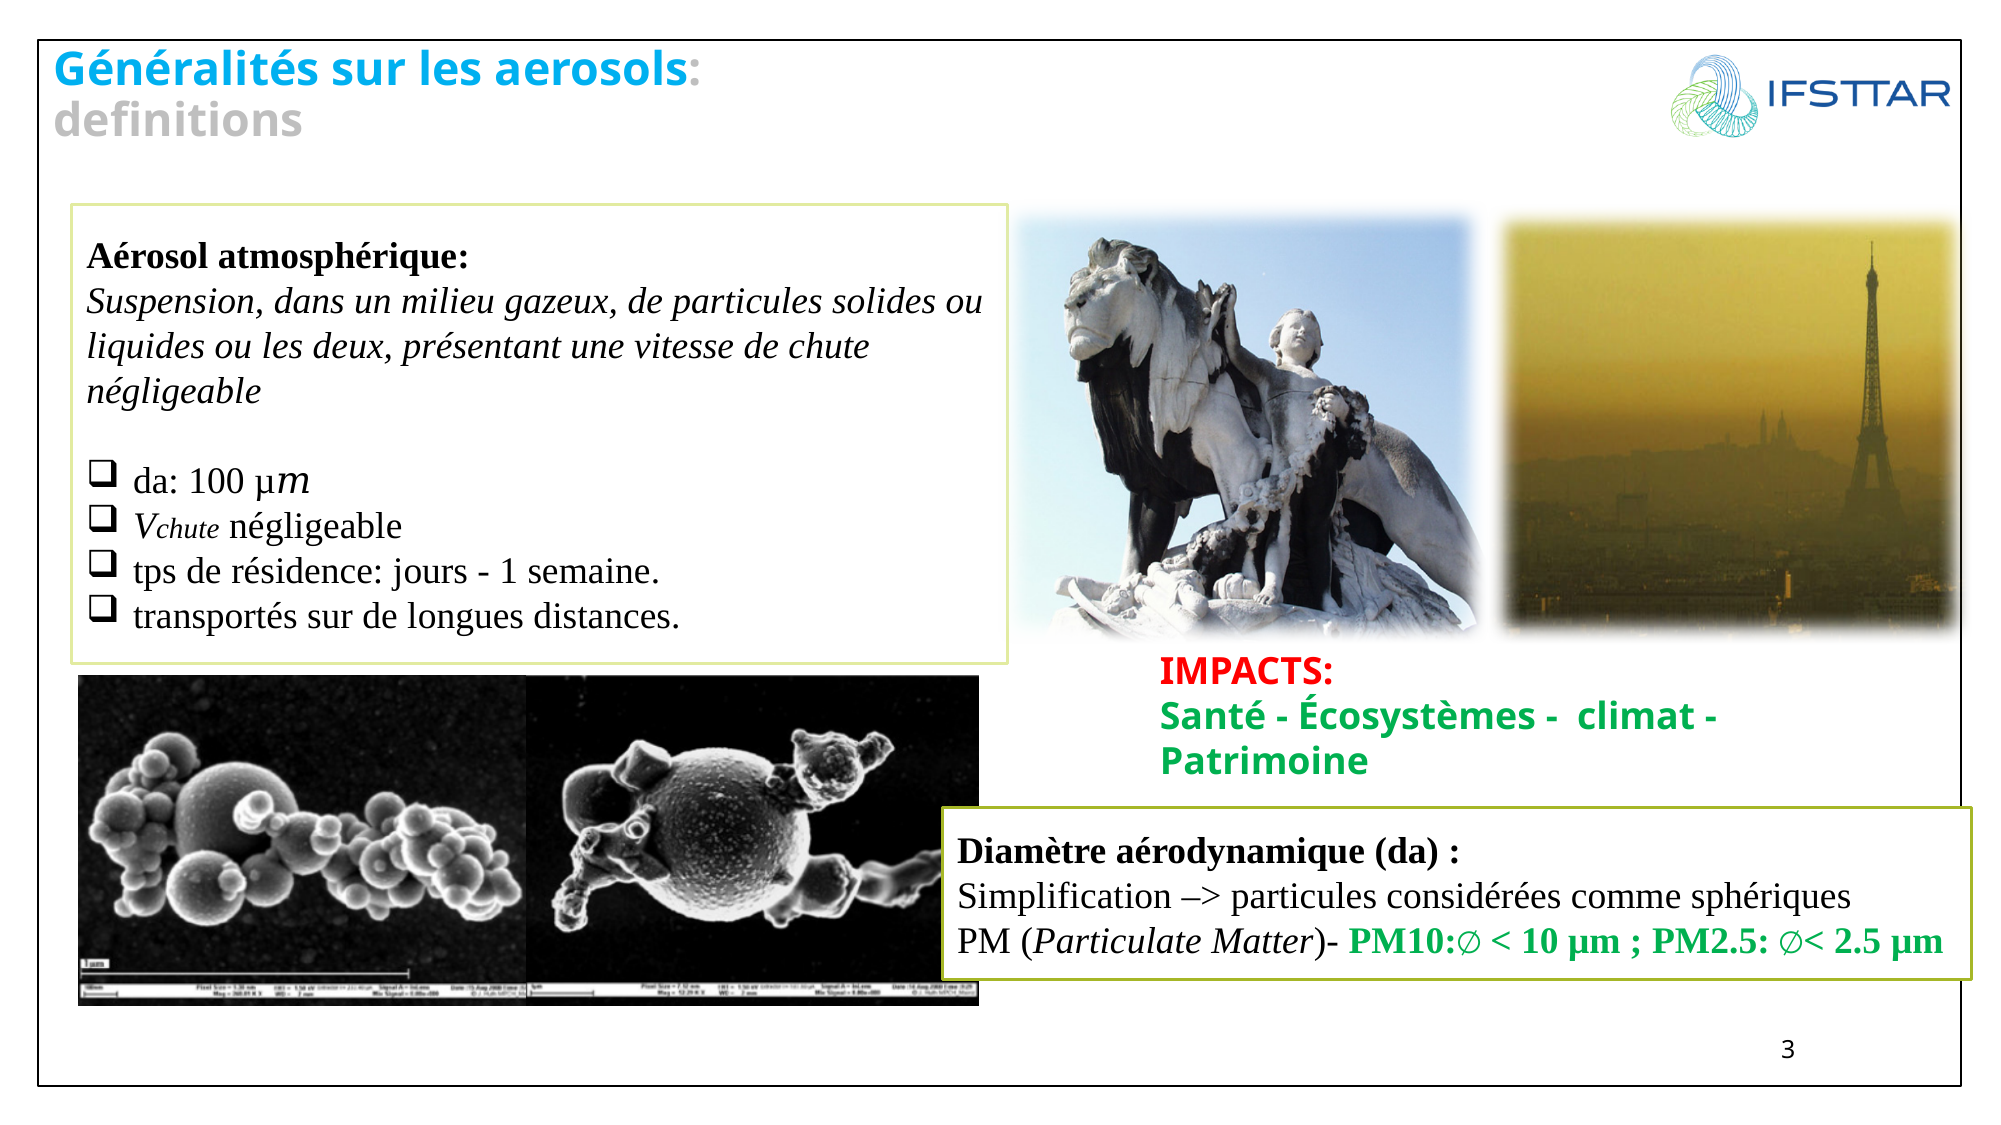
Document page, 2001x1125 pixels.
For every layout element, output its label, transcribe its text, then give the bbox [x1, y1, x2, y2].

text_box IMPACTS: Santé - Écosystèmes - climat - Patrimoine [1143, 662, 1868, 768]
picture [78, 675, 979, 1007]
text_box Diamètre aérodynamique (da) : Simplification –> particules considérées comme sphériques PM (Particulate Matter)- PM10:∅ < 10 μm ; PM2.5: ∅< 2.5 μm [983, 806, 1973, 981]
picture [998, 199, 1972, 645]
slide_number 3 [1530, 1020, 1811, 1081]
title Généralités sur les aerosols: definitions [38, 38, 890, 154]
picture [1669, 53, 1951, 139]
